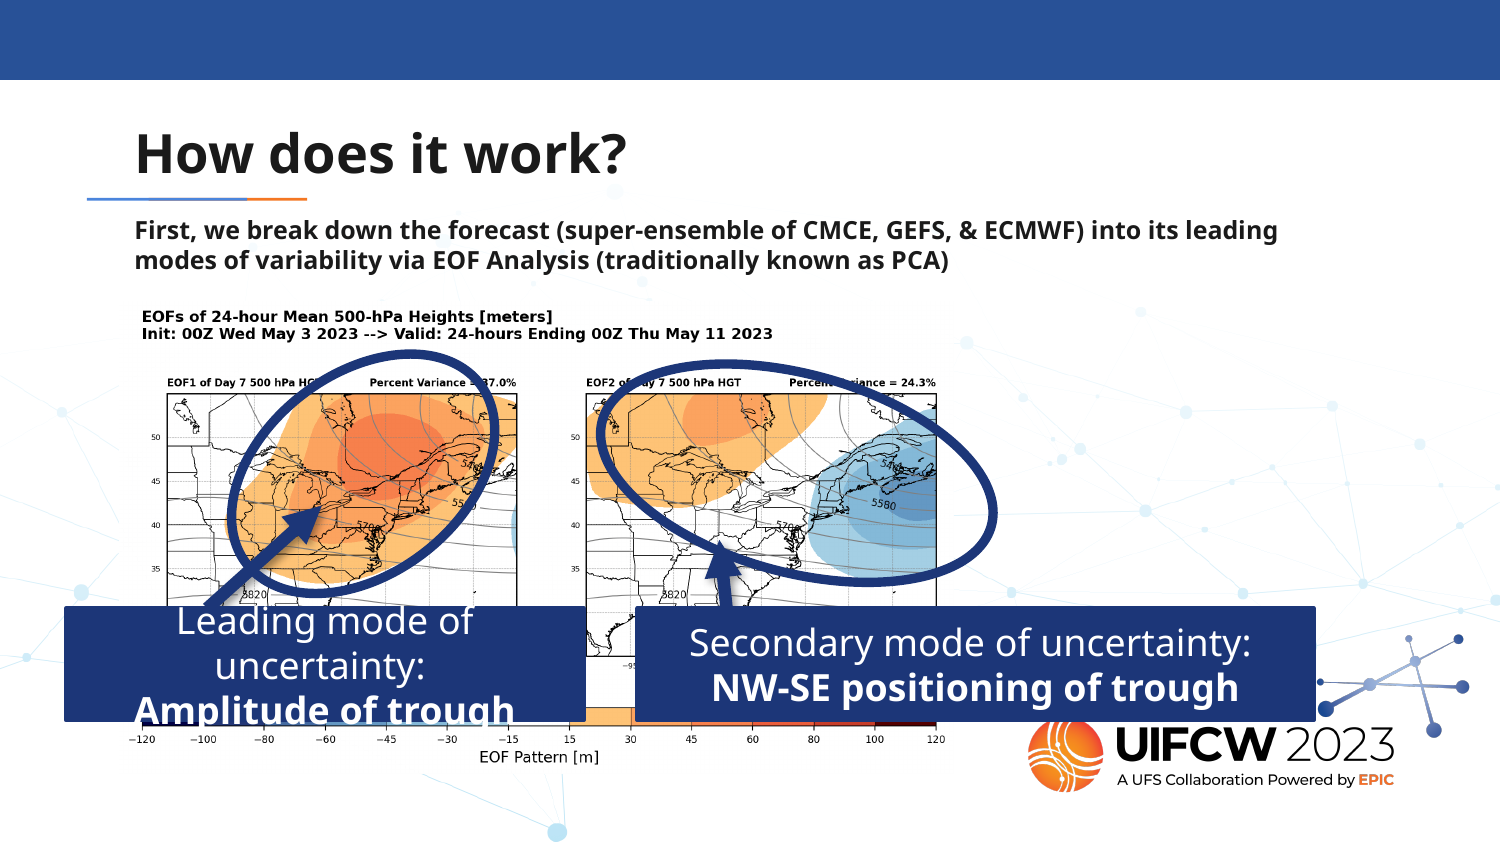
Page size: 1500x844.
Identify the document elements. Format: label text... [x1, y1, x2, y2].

title How does it work? First, we break down the forecast (super-ensemble of CMCE, GEFS, & ECMWF) into its leading modes of variability via EOF Analysis (traditionally known as PCA) [119, 104, 1381, 291]
picture [0, 80, 1500, 844]
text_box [594, 373, 1315, 721]
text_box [65, 373, 585, 721]
